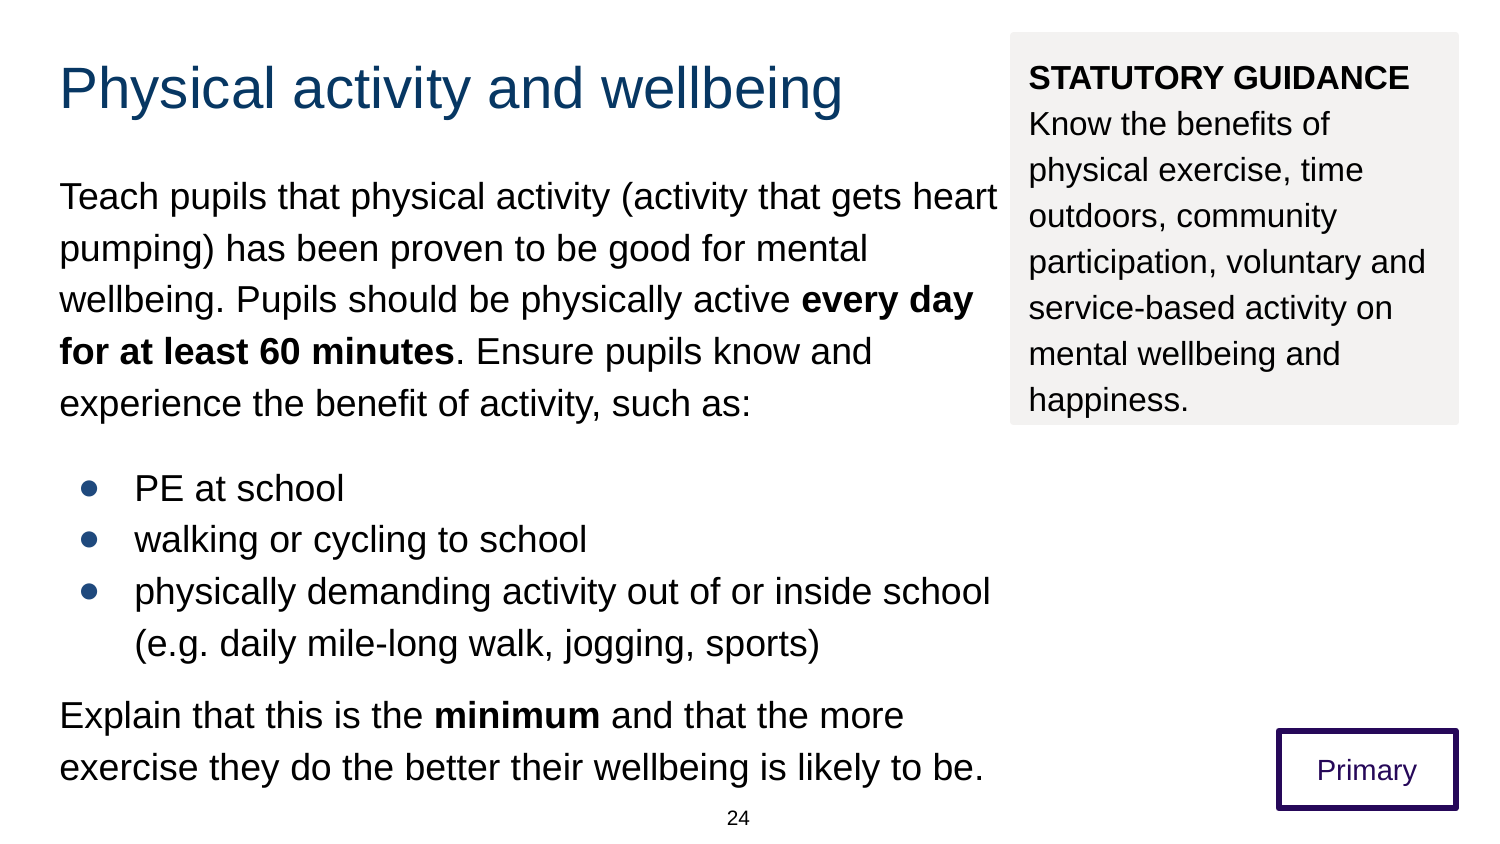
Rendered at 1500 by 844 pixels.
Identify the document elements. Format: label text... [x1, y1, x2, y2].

slide_number 24 [689, 789, 765, 844]
subtitle Primary [1278, 730, 1456, 809]
list STATUTORY GUIDANCE Know the benefits of physical exercise, time outdoors, community participation, voluntary and service-based activity on mental wellbeing and happiness. [1013, 35, 1456, 422]
title Physical activity and wellbeing [44, 35, 1013, 130]
list Teach pupils that physical activity (activity that gets heart pumping) has been proven to be good for mental wellbeing. Pupils should be physically active every day for at least 60 minutes. Ensure pupils know and experience the benefit of activity, such as: PE at school walking or cycling to school physically demanding activity out of or inside school (e.g. daily mile-long walk, jogging, sports) Explain that this is the minimum and that the more exercise they do the better their wellbeing is likely to be. [44, 150, 1014, 769]
